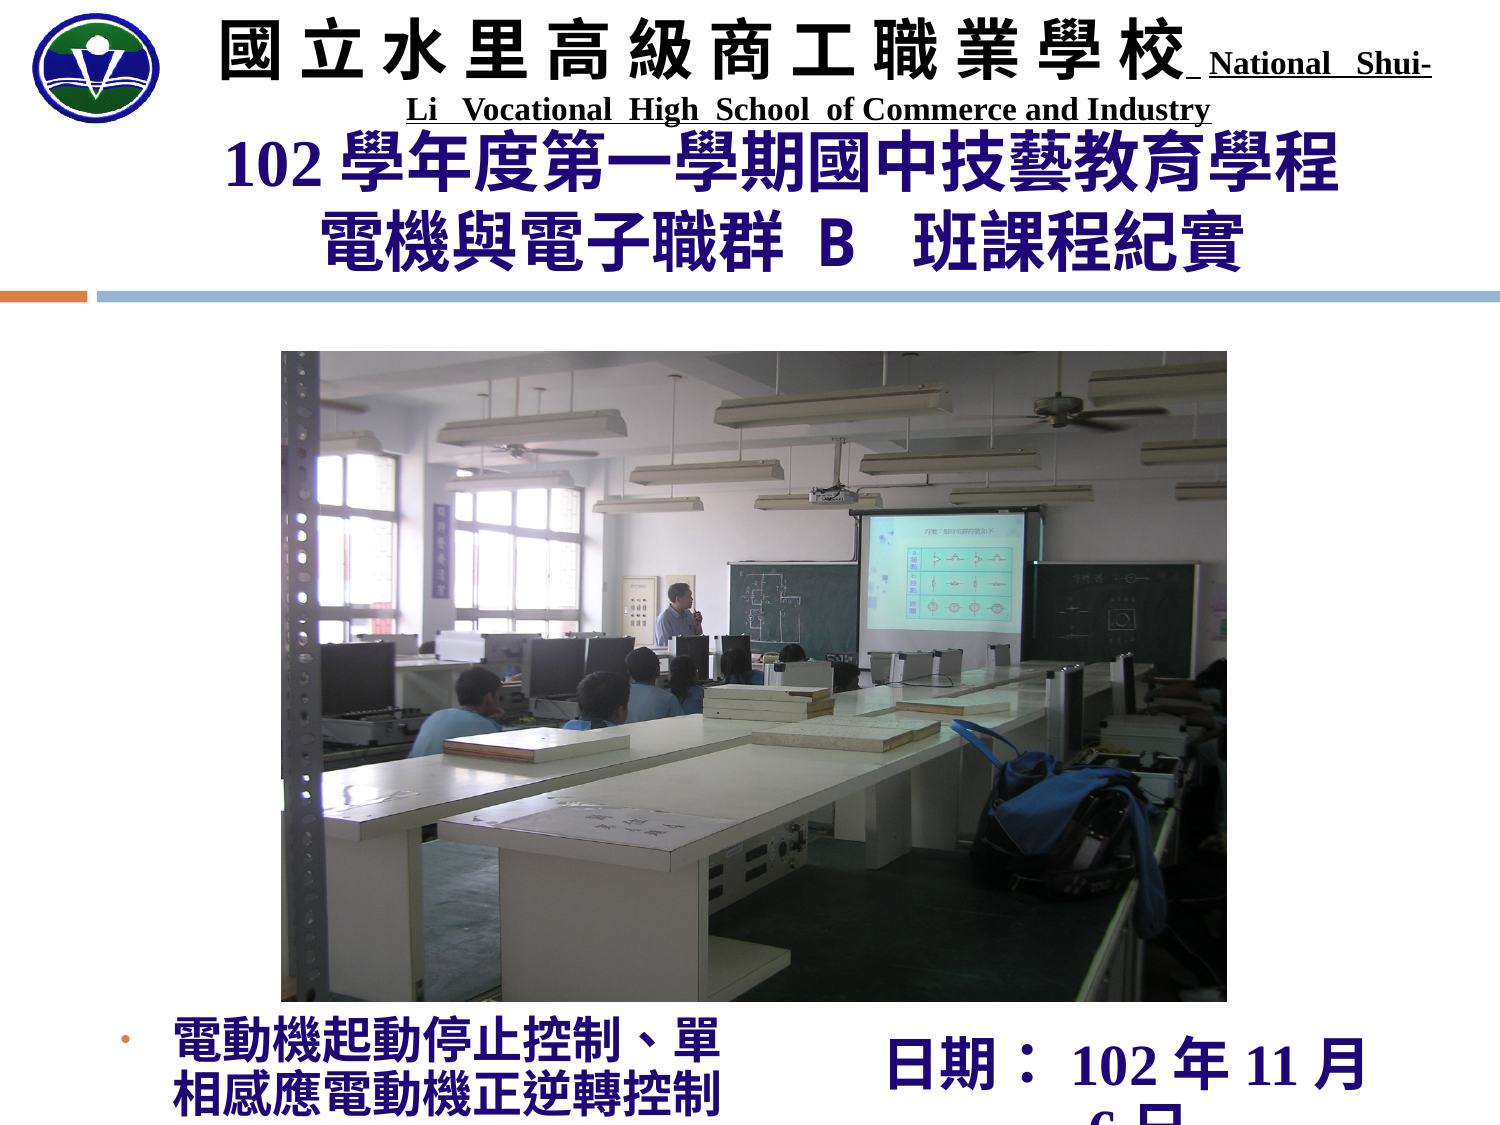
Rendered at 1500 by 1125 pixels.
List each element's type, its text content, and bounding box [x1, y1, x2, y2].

text_box 日期：102年11月6日 [856, 1027, 1412, 1125]
text_box 電動機起動停止控制、單相感應電動機正逆轉控制 [105, 1007, 756, 1125]
picture [0, 0, 195, 126]
picture [280, 351, 1227, 1002]
text_box 102學年度第一學期國中技藝教育學程 電機與電子職群 B 班課程紀實 [64, 148, 1500, 288]
